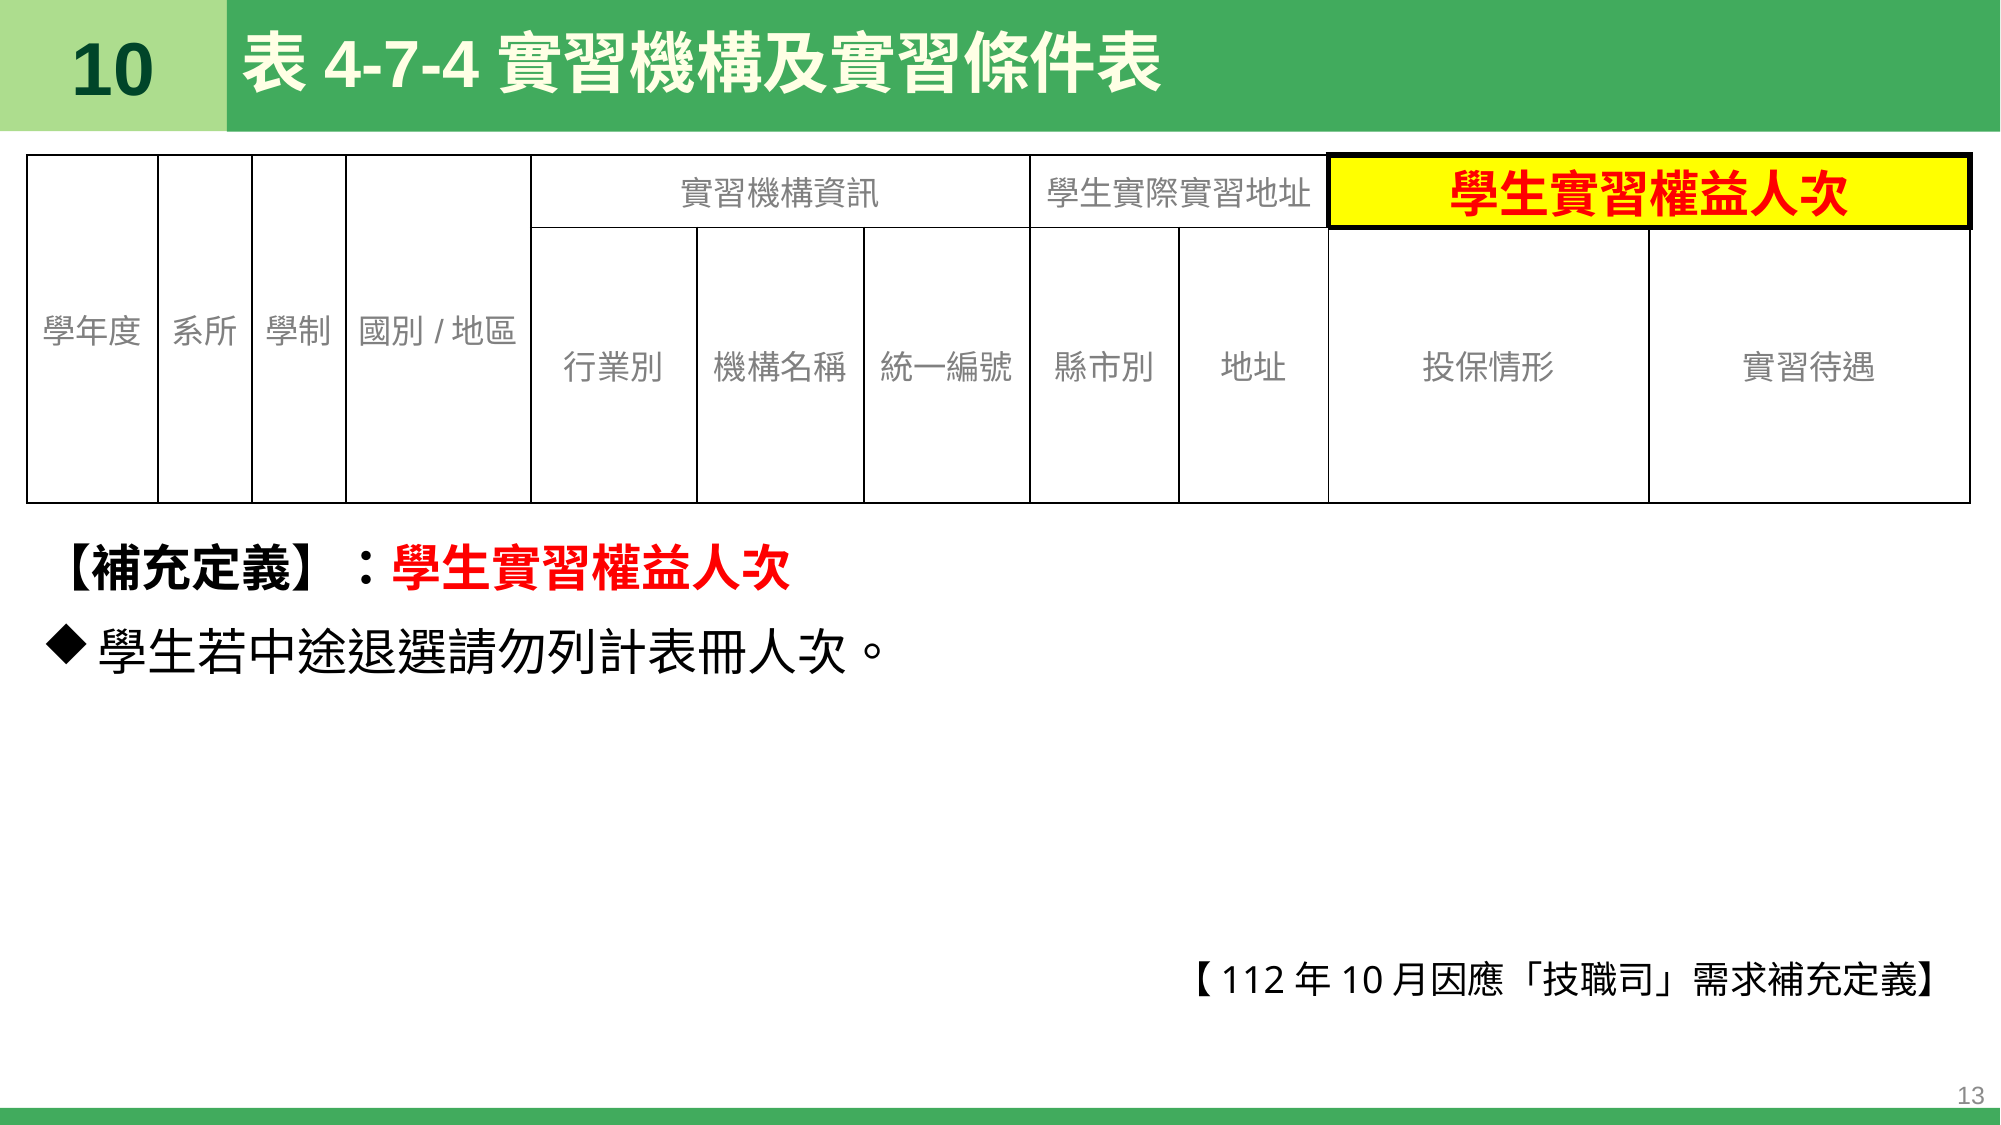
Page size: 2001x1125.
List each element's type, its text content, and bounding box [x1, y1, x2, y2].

table_cell 地址 [1180, 228, 1328, 502]
title 表4-7-4實習機構及實習條件表 [227, 0, 1970, 132]
table_cell 實習待遇 [1650, 230, 1969, 502]
table_header 學年度 [28, 156, 157, 502]
list 10 [0, 0, 227, 132]
table_header 學制 [253, 156, 345, 502]
table_cell 投保情形 [1329, 230, 1648, 502]
table_header 國別/地區 [347, 156, 530, 502]
table_cell 縣市別 [1031, 228, 1178, 502]
table_cell 統一編號 [865, 228, 1029, 502]
table_cell 機構名稱 [698, 228, 863, 502]
slide_number 13 [1971, 1065, 2000, 1125]
table_header 學生實習權益人次 [1331, 158, 1967, 225]
table_cell 行業別 [532, 228, 696, 502]
table_header 學生實際實習地址 [1031, 156, 1326, 227]
list 【補充定義】：學生實習權益人次 學生若中途退選請勿列計表冊人次。 【112年10月因應「技職司」需求補充定義】 [26, 522, 1971, 1125]
table_header 系所 [159, 156, 251, 502]
table_header 實習機構資訊 [532, 156, 1029, 227]
